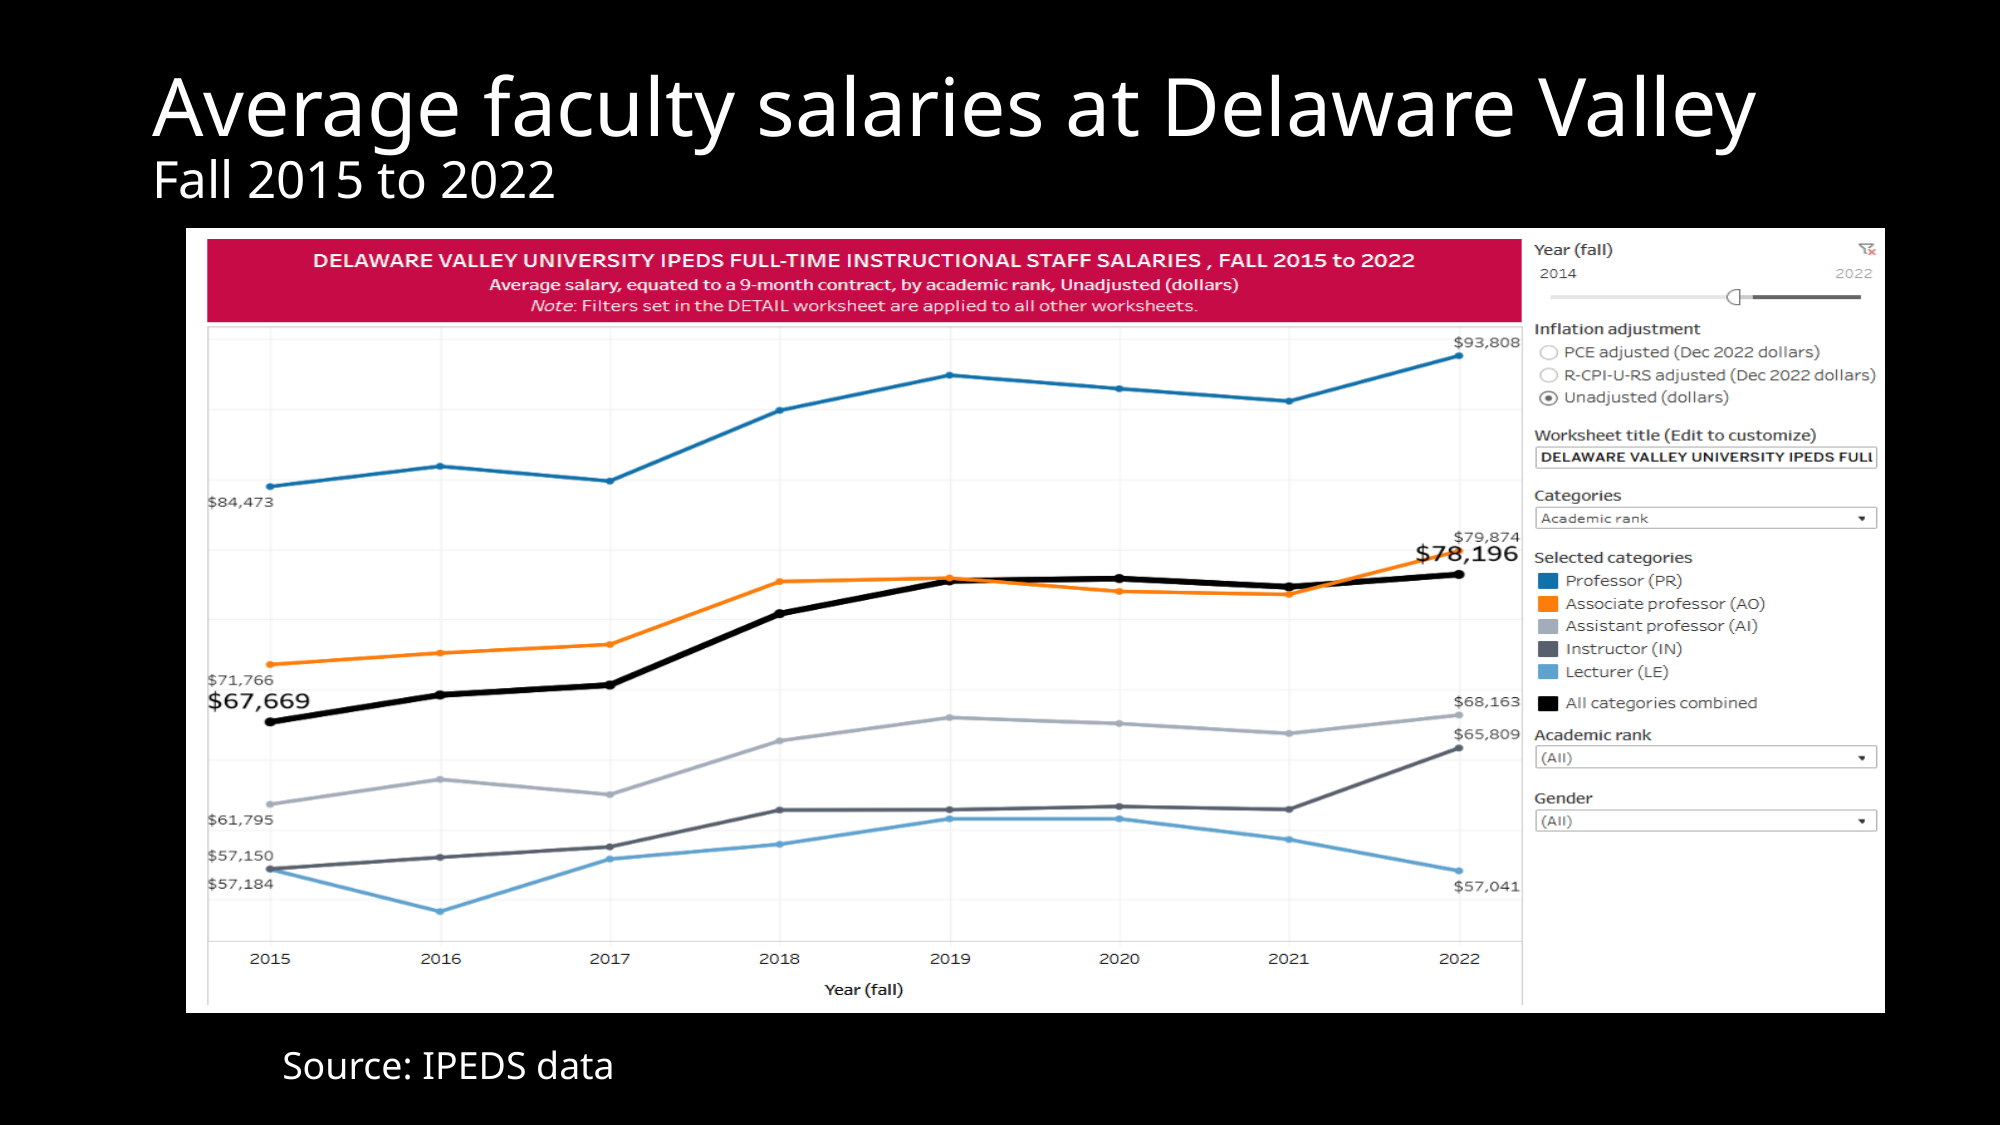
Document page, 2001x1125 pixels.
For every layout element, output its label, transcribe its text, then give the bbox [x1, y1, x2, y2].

title Average faculty salaries at Delaware Valley Fall 2015 to 2022 [137, 29, 1863, 247]
text_box Source: IPEDS data [267, 1034, 1548, 1095]
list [186, 228, 1885, 1013]
